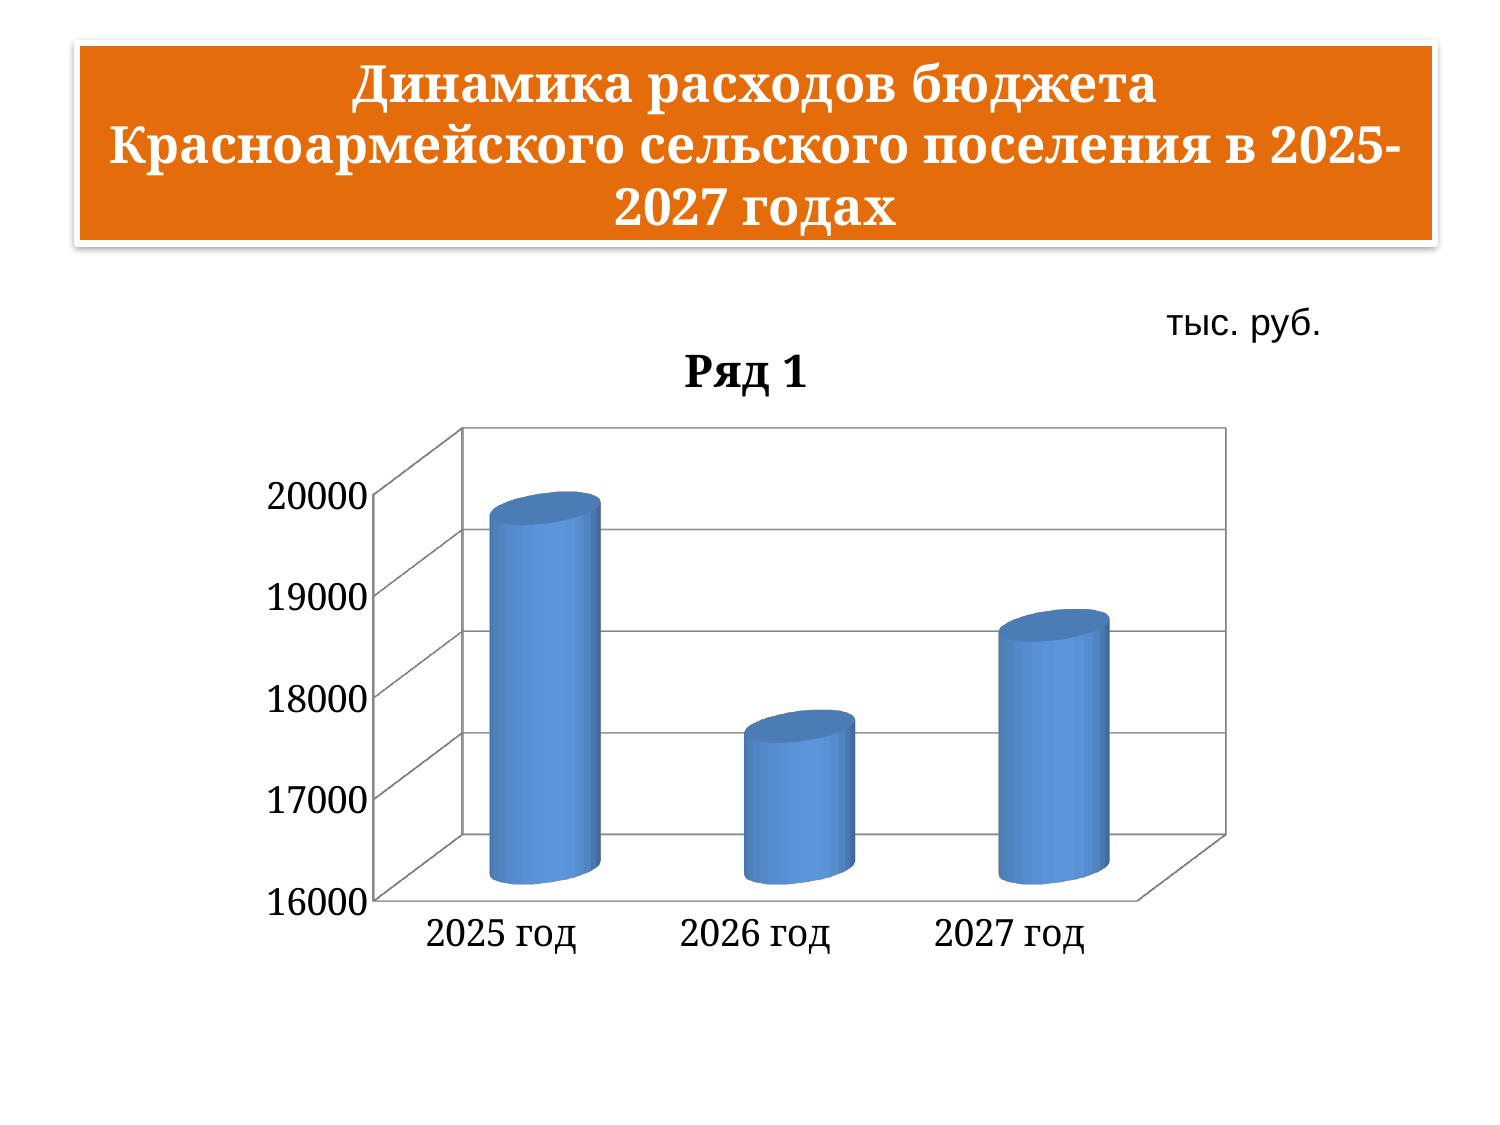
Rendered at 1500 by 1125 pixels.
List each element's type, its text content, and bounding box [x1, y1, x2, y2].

title Динамика расходов бюджета Красноармейского сельского поселения в 2025-2027 годах [74, 40, 1438, 247]
text_box тыс. руб. [1151, 290, 1412, 351]
chart [245, 304, 1247, 972]
